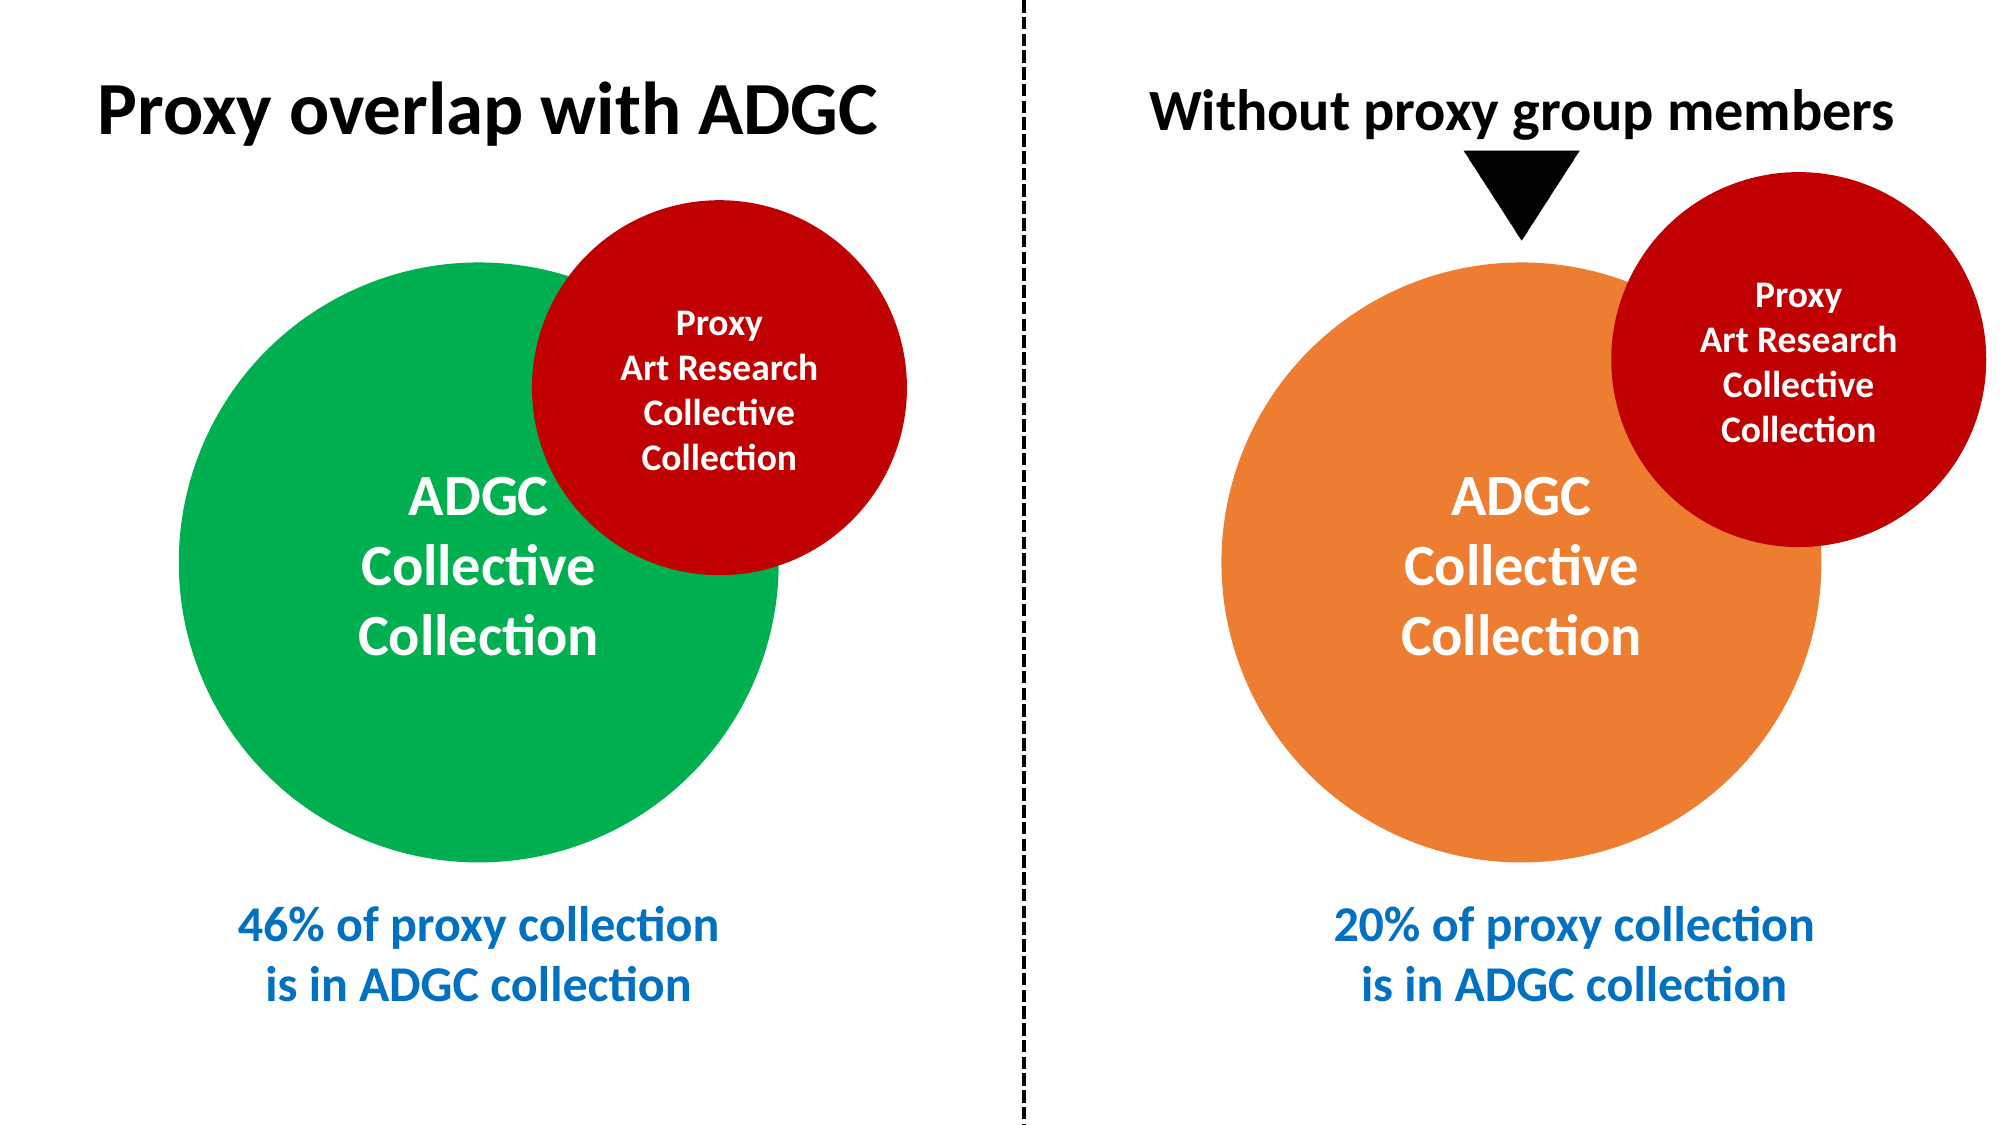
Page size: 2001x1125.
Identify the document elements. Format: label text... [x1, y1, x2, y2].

text_box 46% of proxy collection is in ADGC collection [222, 883, 735, 1019]
picture [1446, 120, 1597, 271]
text_box 20% of proxy collection is in ADGC collection [1318, 883, 1831, 1019]
text_box Proxy Art Research Collective Collection [1610, 171, 1988, 549]
text_box Without proxy group members [1118, 64, 1926, 150]
text_box ADGC Collective Collection [177, 261, 780, 864]
text_box ADGC Collective Collection [1220, 271, 1823, 864]
text_box Proxy Art Research Collective Collection [530, 199, 909, 577]
text_box Proxy overlap with ADGC [83, 52, 895, 157]
